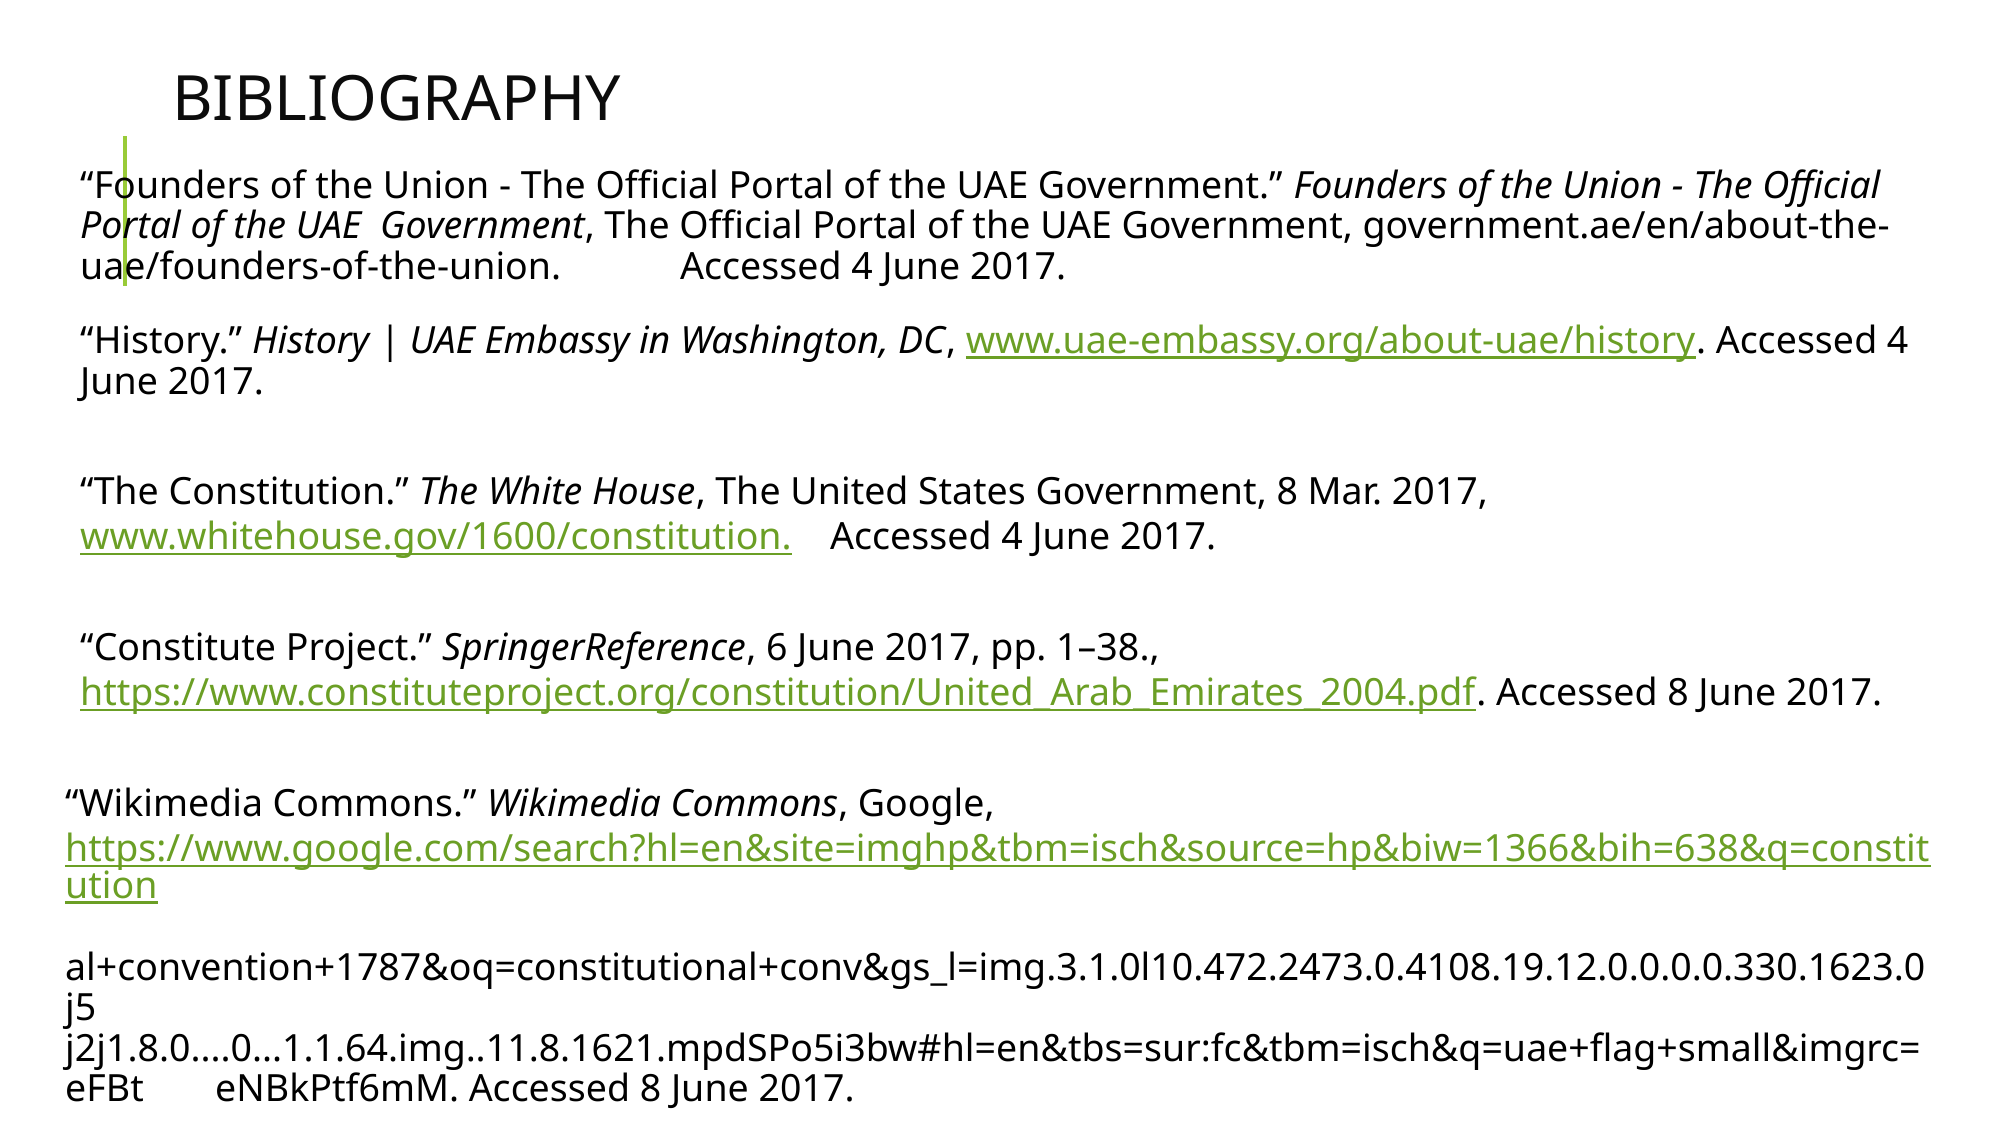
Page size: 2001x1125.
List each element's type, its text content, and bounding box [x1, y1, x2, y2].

title BIBLIOGRAPHY [157, 16, 1752, 158]
list “Founders of the Union - The Official Portal of the UAE Government.” Founders of the Union - The Official Portal of the UAE Government, The Official Portal of the UAE Government, government.ae/en/about-the-uae/founders-of-the-union. Accessed 4 June 2017. “History.” History | UAE Embassy in Washington, DC, www.uae-embassy.org/about-uae/history. Accessed 4 June 2017. “The Constitution.” The White House, The United States Government, 8 Mar. 2017, www.whitehouse.gov/1600/constitution. Accessed 4 June 2017. “Constitute Project.” SpringerReference, 6 June 2017, pp. 1–38., https://www.constituteproject.org/constitution/United_Arab_Emirates_2004.pdf. Accessed 8 June 2017. “Wikimedia Commons.” Wikimedia Commons, Google, https://www.google.com/search?hl=en&site=imghp&tbm=isch&source=hp&biw=1366&bih=638&q=constitution al+convention+1787&oq=constitutional+conv&gs_l=img.3.1.0l10.472.2473.0.4108.19.12.0.0.0.0.330.1623.0j5 j2j1.8.0....0...1.1.64.img..11.8.1621.mpdSPo5i3bw#hl=en&tbs=sur:fc&tbm=isch&q=uae+flag+small&imgrc=eFBt eNBkPtf6mM. Accessed 8 June 2017. [57, 158, 1943, 1028]
